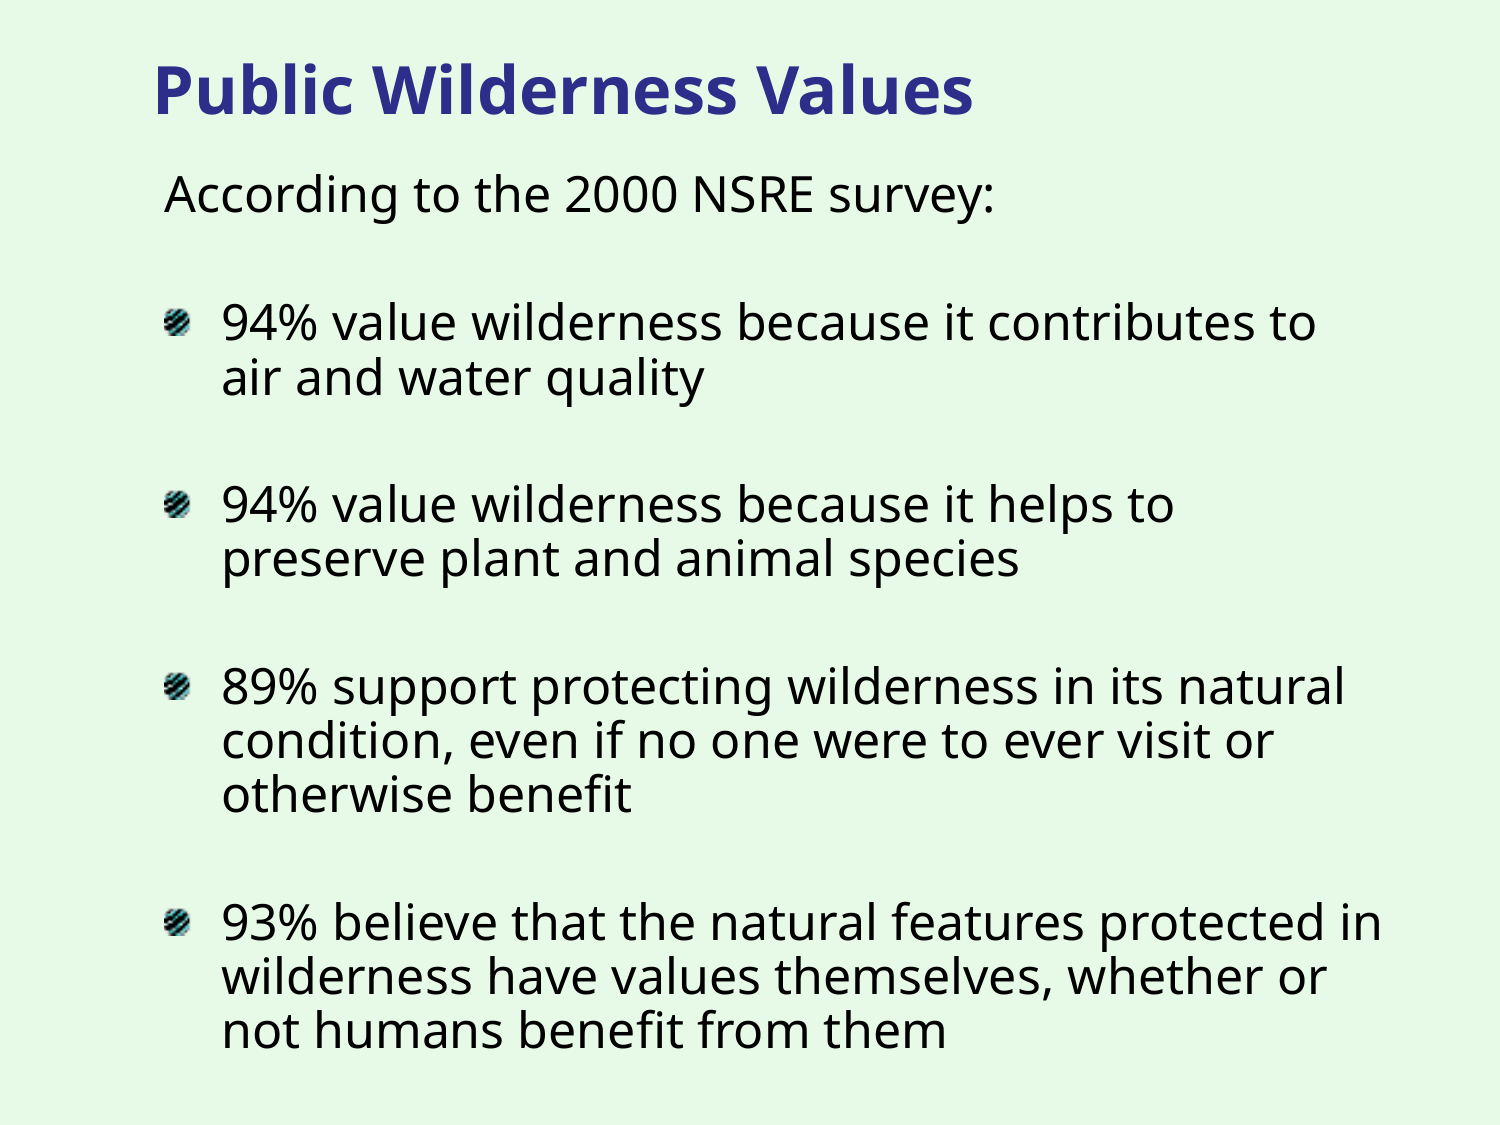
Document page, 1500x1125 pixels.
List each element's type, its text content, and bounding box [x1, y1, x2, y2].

picture [164, 907, 193, 936]
title Public Wilderness Values [137, 37, 1100, 138]
picture [164, 307, 193, 336]
text_box According to the 2000 NSRE survey: 94% value wilderness because it contributes to air and water quality 94% value wilderness because it helps to preserve plant and animal species 89% support protecting wilderness in its natural condition, even if no one were to ever visit or otherwise benefit 93% believe that the natural features protected in wilderness have values themselves, whether or not humans benefit from them [150, 162, 1400, 913]
picture [164, 489, 193, 518]
picture [164, 671, 193, 700]
